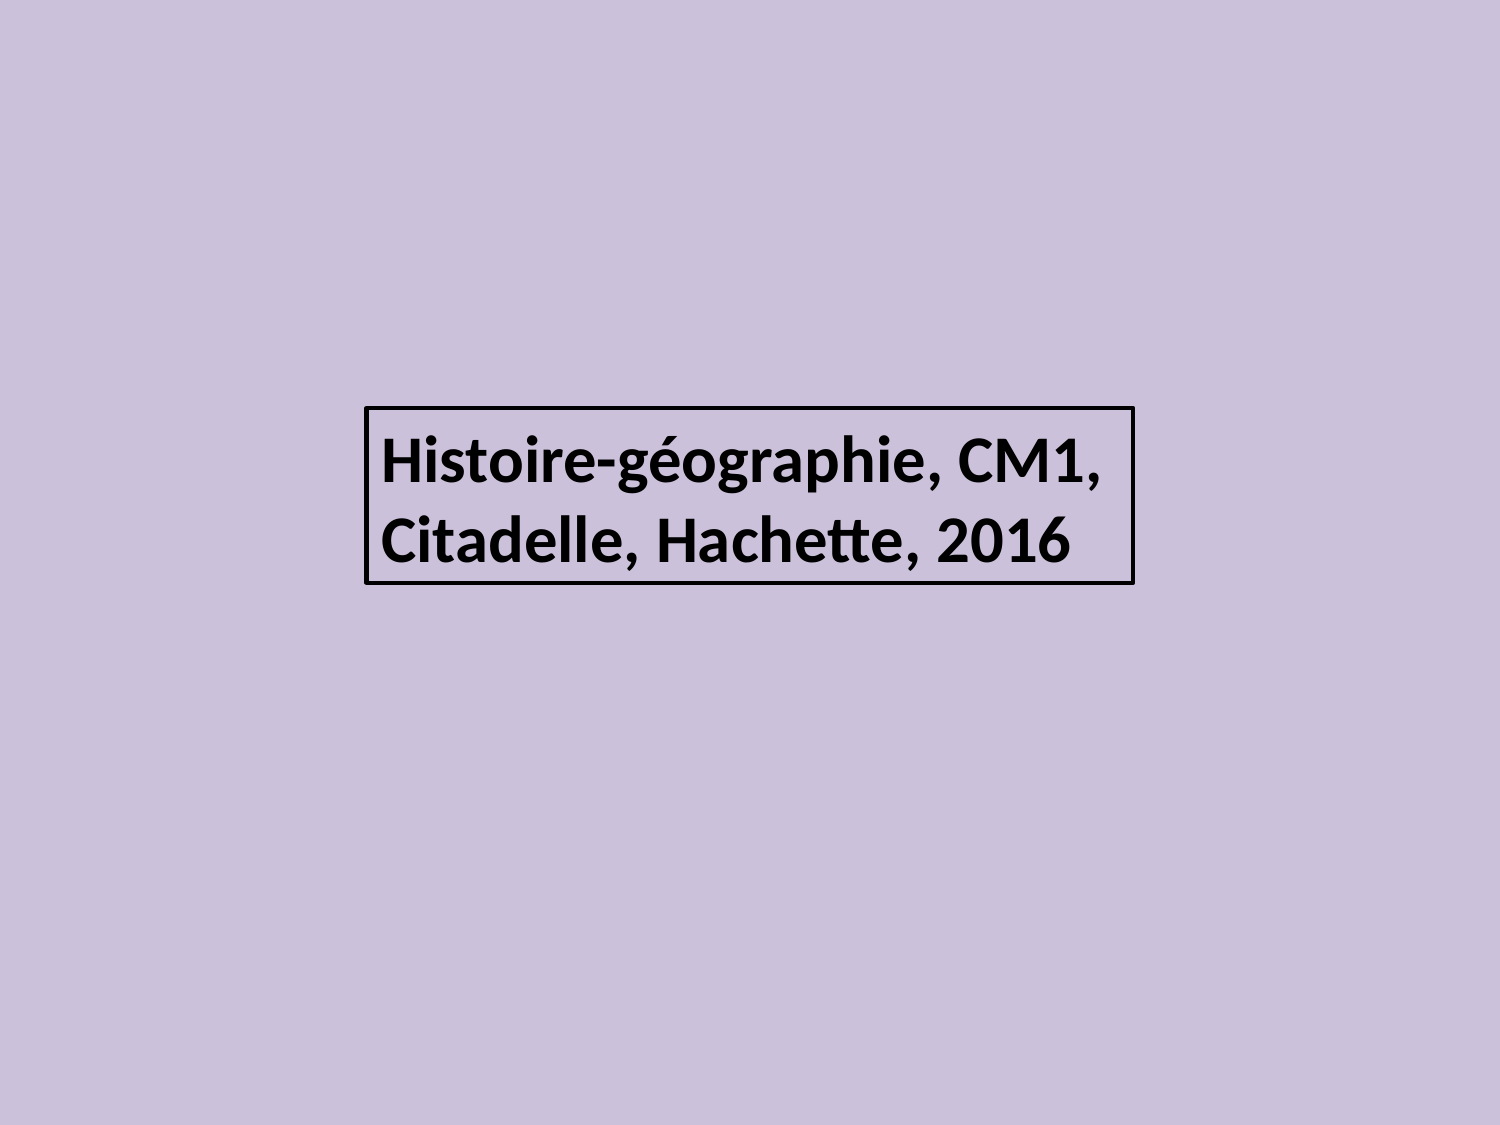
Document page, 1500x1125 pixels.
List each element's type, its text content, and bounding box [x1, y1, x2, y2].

text_box Histoire-géographie, CM1, Citadelle, Hachette, 2016 [366, 408, 1134, 583]
